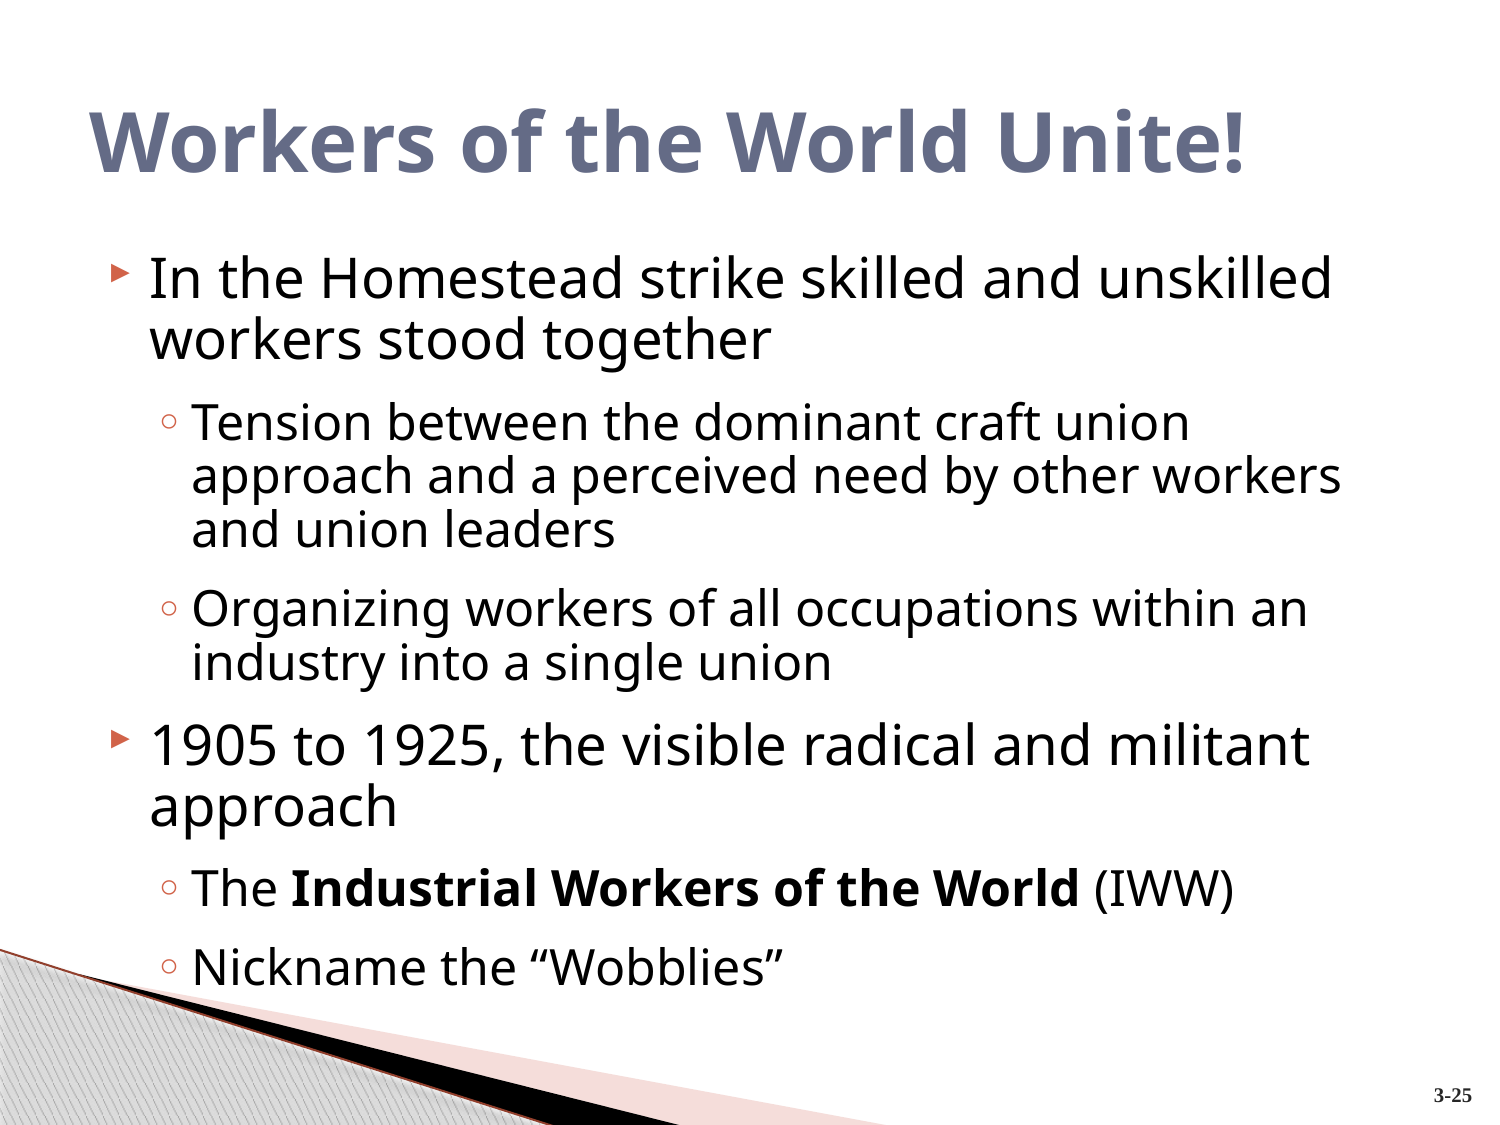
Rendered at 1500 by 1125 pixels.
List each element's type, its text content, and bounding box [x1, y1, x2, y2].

slide_number 3-25 [1412, 1062, 1488, 1125]
title Workers of the World Unite! [75, 45, 1425, 233]
list In the Homestead strike skilled and unskilled workers stood together Tension between the dominant craft union approach and a perceived need by other workers and union leaders Organizing workers of all occupations within an industry into a single union 1905 to 1925, the visible radical and militant approach The Industrial Workers of the World (IWW) Nickname the “Wobblies” [75, 242, 1425, 986]
